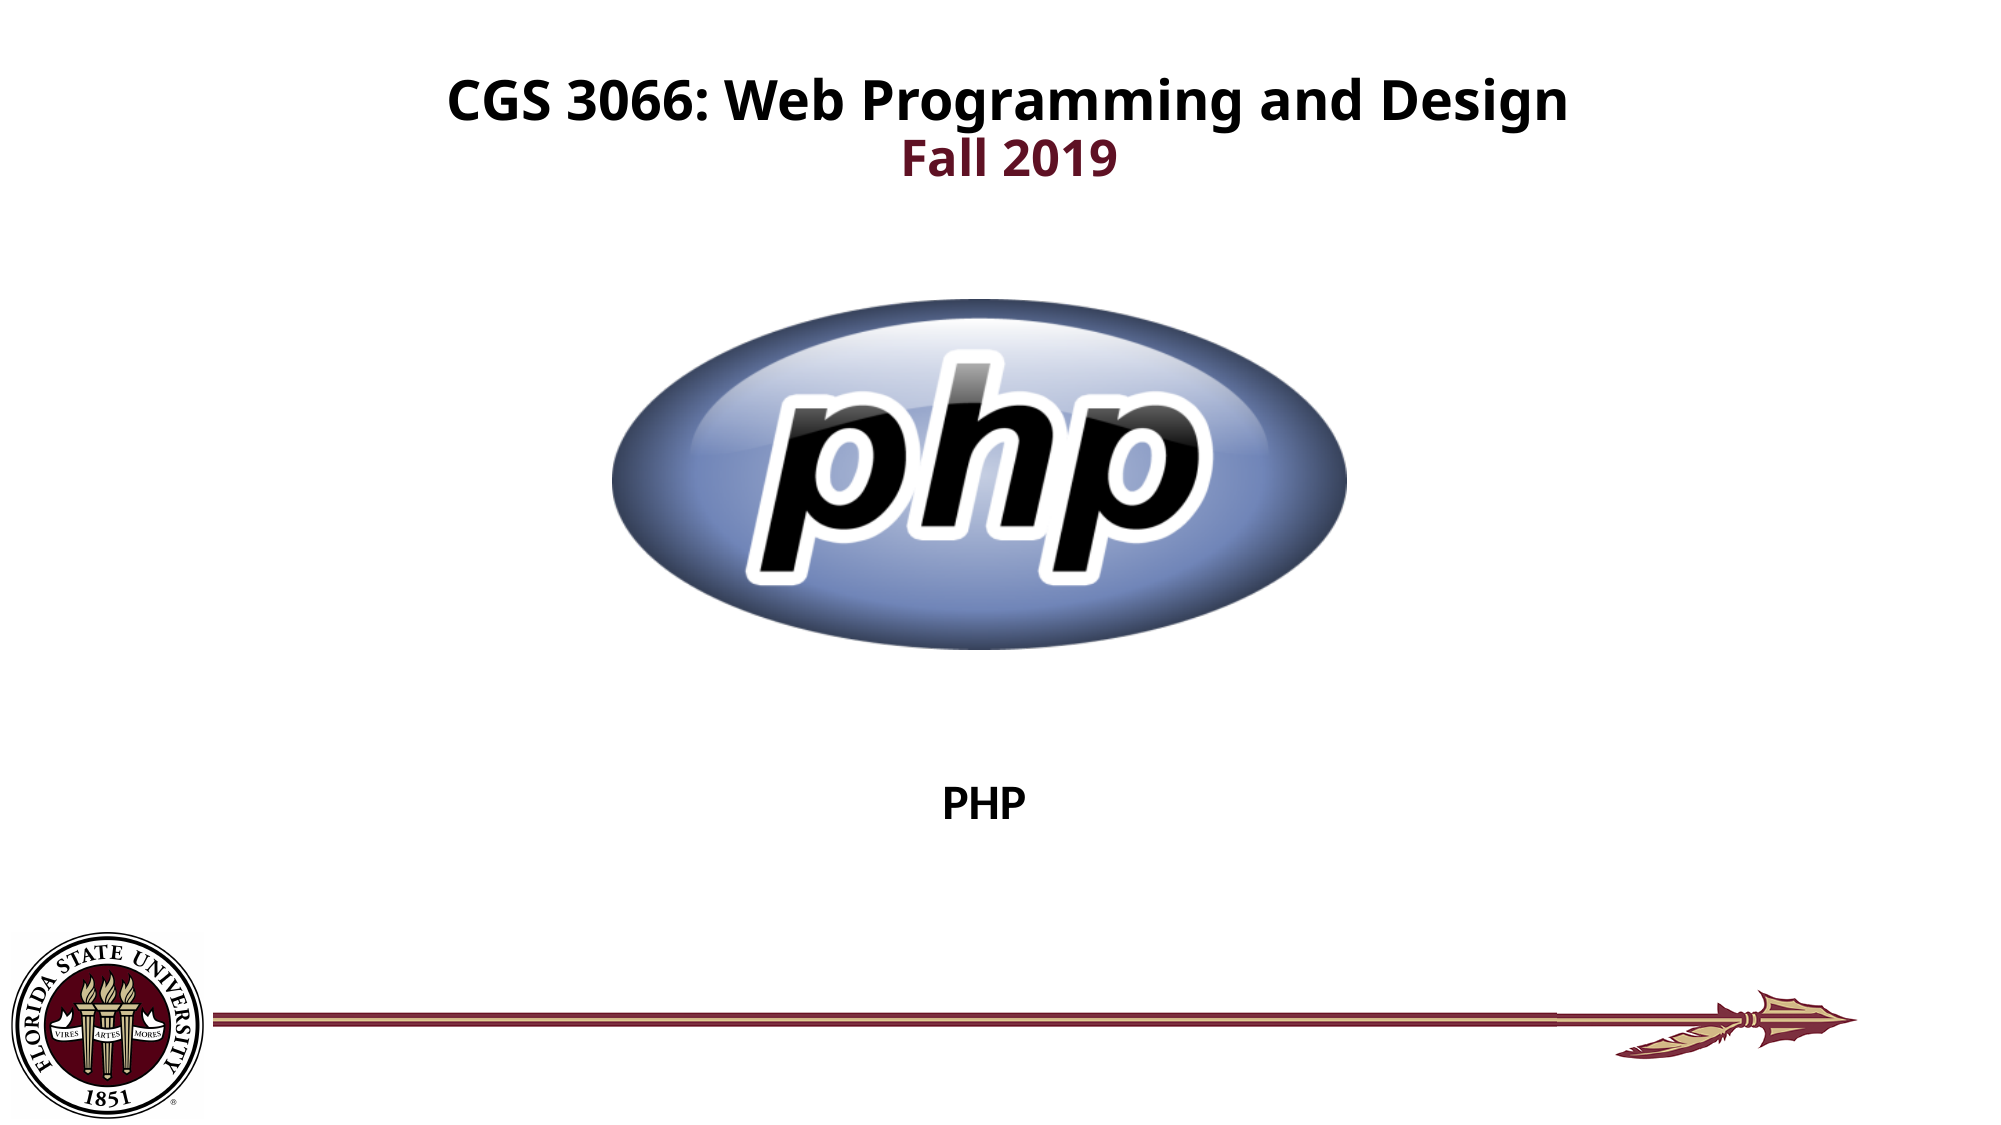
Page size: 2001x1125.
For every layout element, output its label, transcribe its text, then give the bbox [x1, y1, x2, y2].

text_box CGS 3066: Web Programming and Design Fall 2019 [425, 62, 1594, 195]
picture [213, 895, 1863, 1125]
picture [612, 299, 1347, 651]
picture [11, 932, 204, 1119]
text_box PHP [399, 762, 1569, 837]
